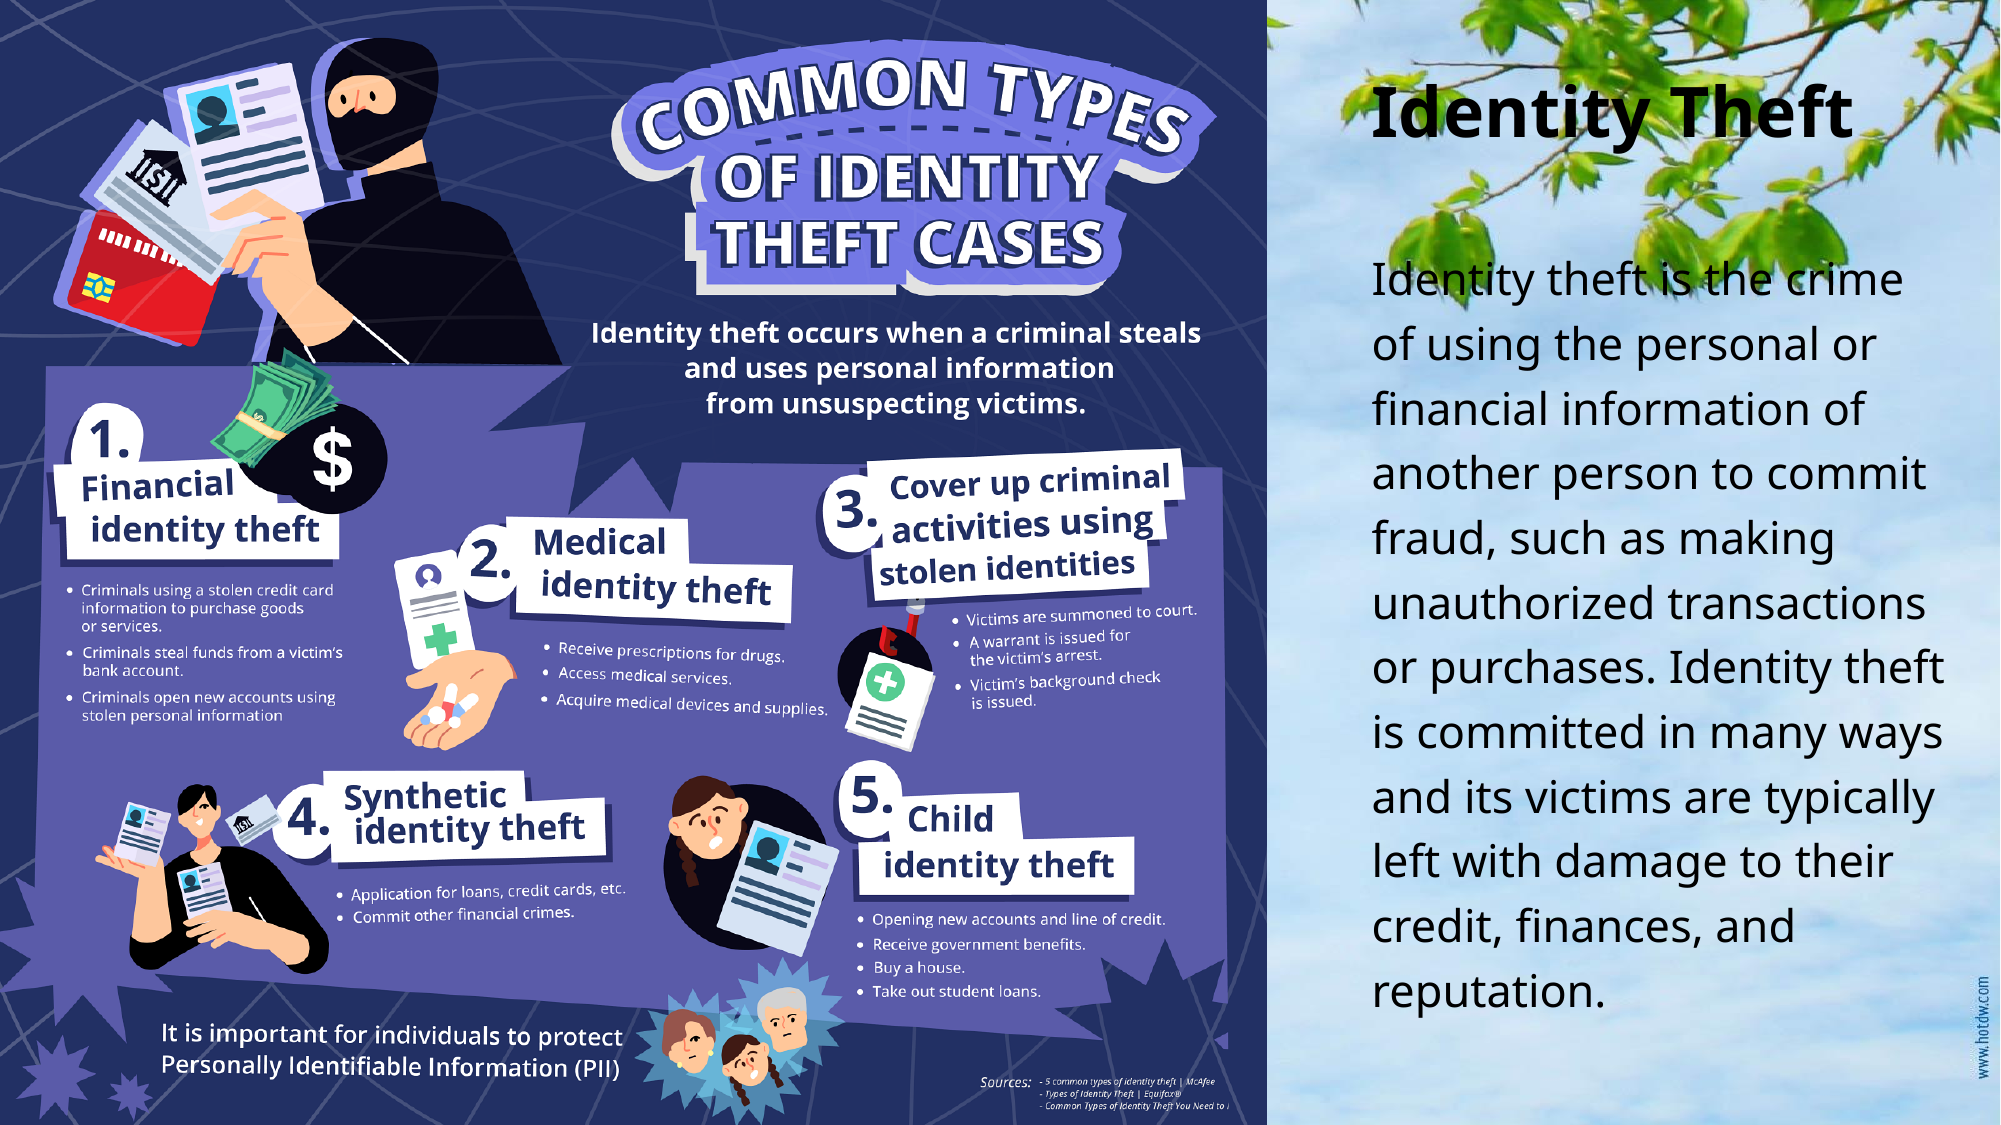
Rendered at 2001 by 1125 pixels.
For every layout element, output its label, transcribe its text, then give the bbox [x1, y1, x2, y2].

list Identity theft is the crime of using the personal or financial information of another person to commit fraud, such as making unauthorized transactions or purchases. Identity theft is committed in many ways and its victims are typically left with damage to their credit, finances, and reputation. [1356, 232, 1970, 1027]
title Identity Theft [1356, 62, 1884, 160]
picture [0, 0, 1267, 1125]
text_box [1267, 0, 2000, 1125]
